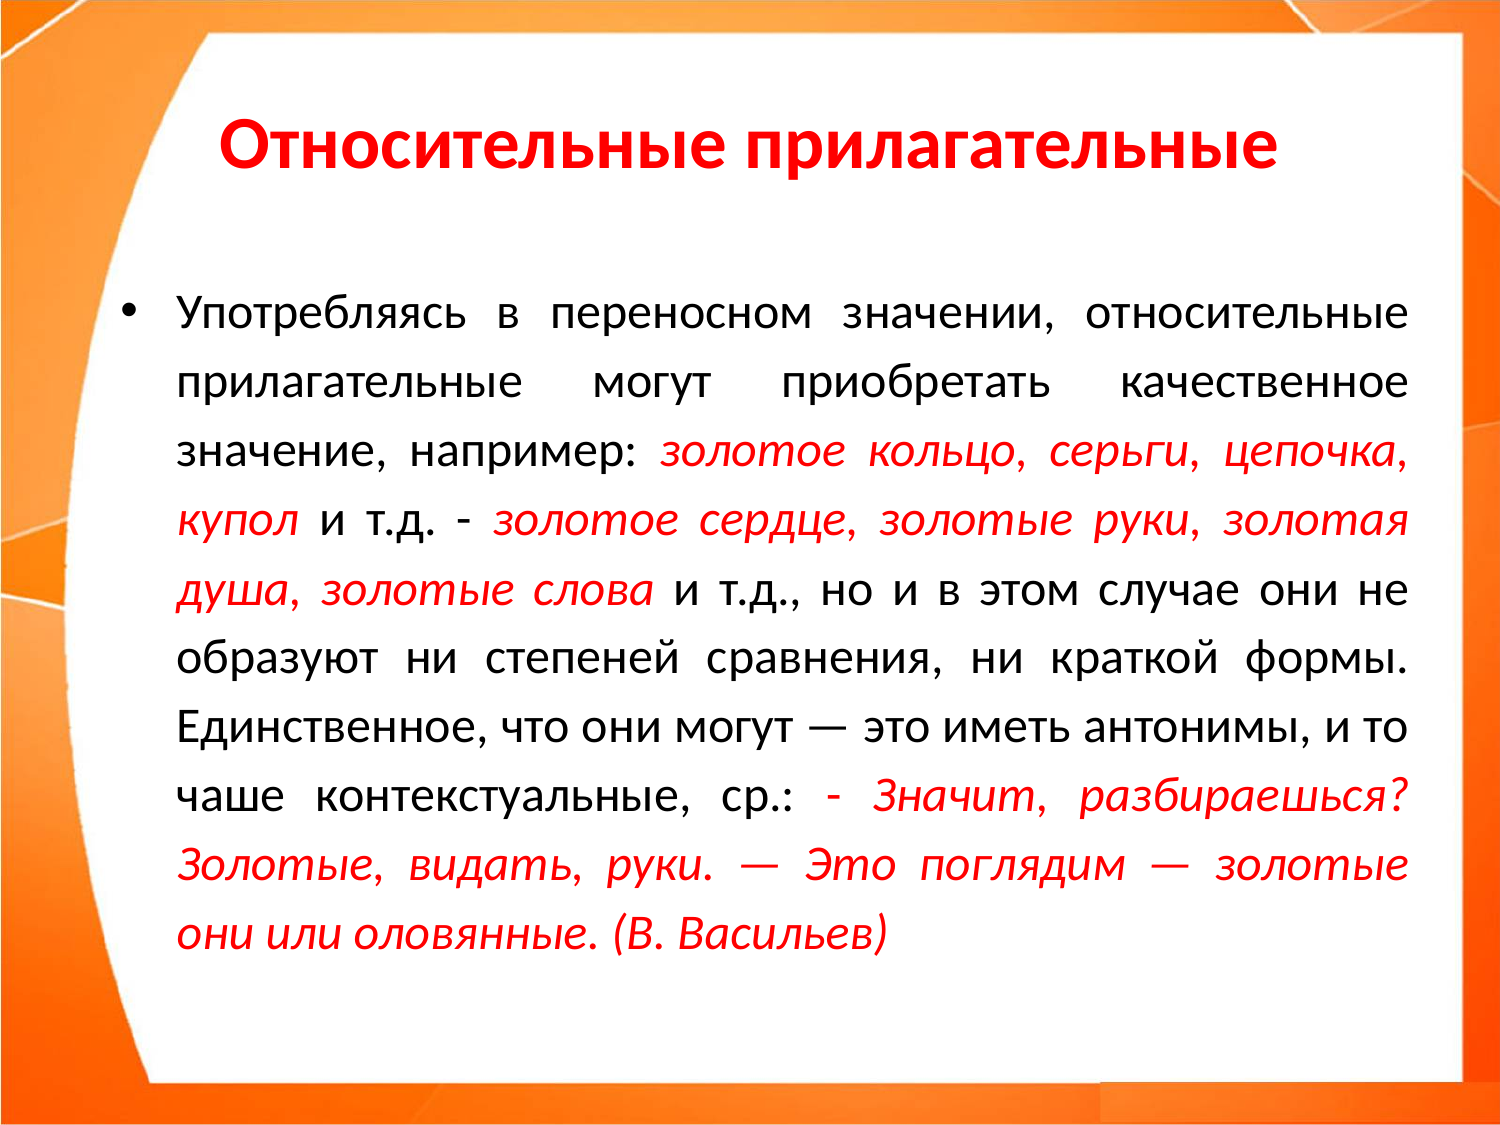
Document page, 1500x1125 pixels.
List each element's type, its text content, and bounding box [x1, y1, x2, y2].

title Относительные прилагательные [75, 45, 1425, 233]
list Употребляясь в переносном значении, относительные прилагательные могут приобретать качественное значение, например: золотое кольцо, серьги, цепочка, купол и т.д. - золотое сердце, золотые руки, золотая душа, золотые слова и т.д., но и в этом случае они не образуют ни степеней сравнения, ни краткой формы. Единственное, что они могут — это иметь антонимы, и то чаше контекстуальные, ср.: - Значит, разбираешься? Золотые, видать, руки. — Это поглядим — золотые они или оловянные. (В. Васильев) [105, 262, 1425, 1005]
picture [0, 0, 1500, 1125]
